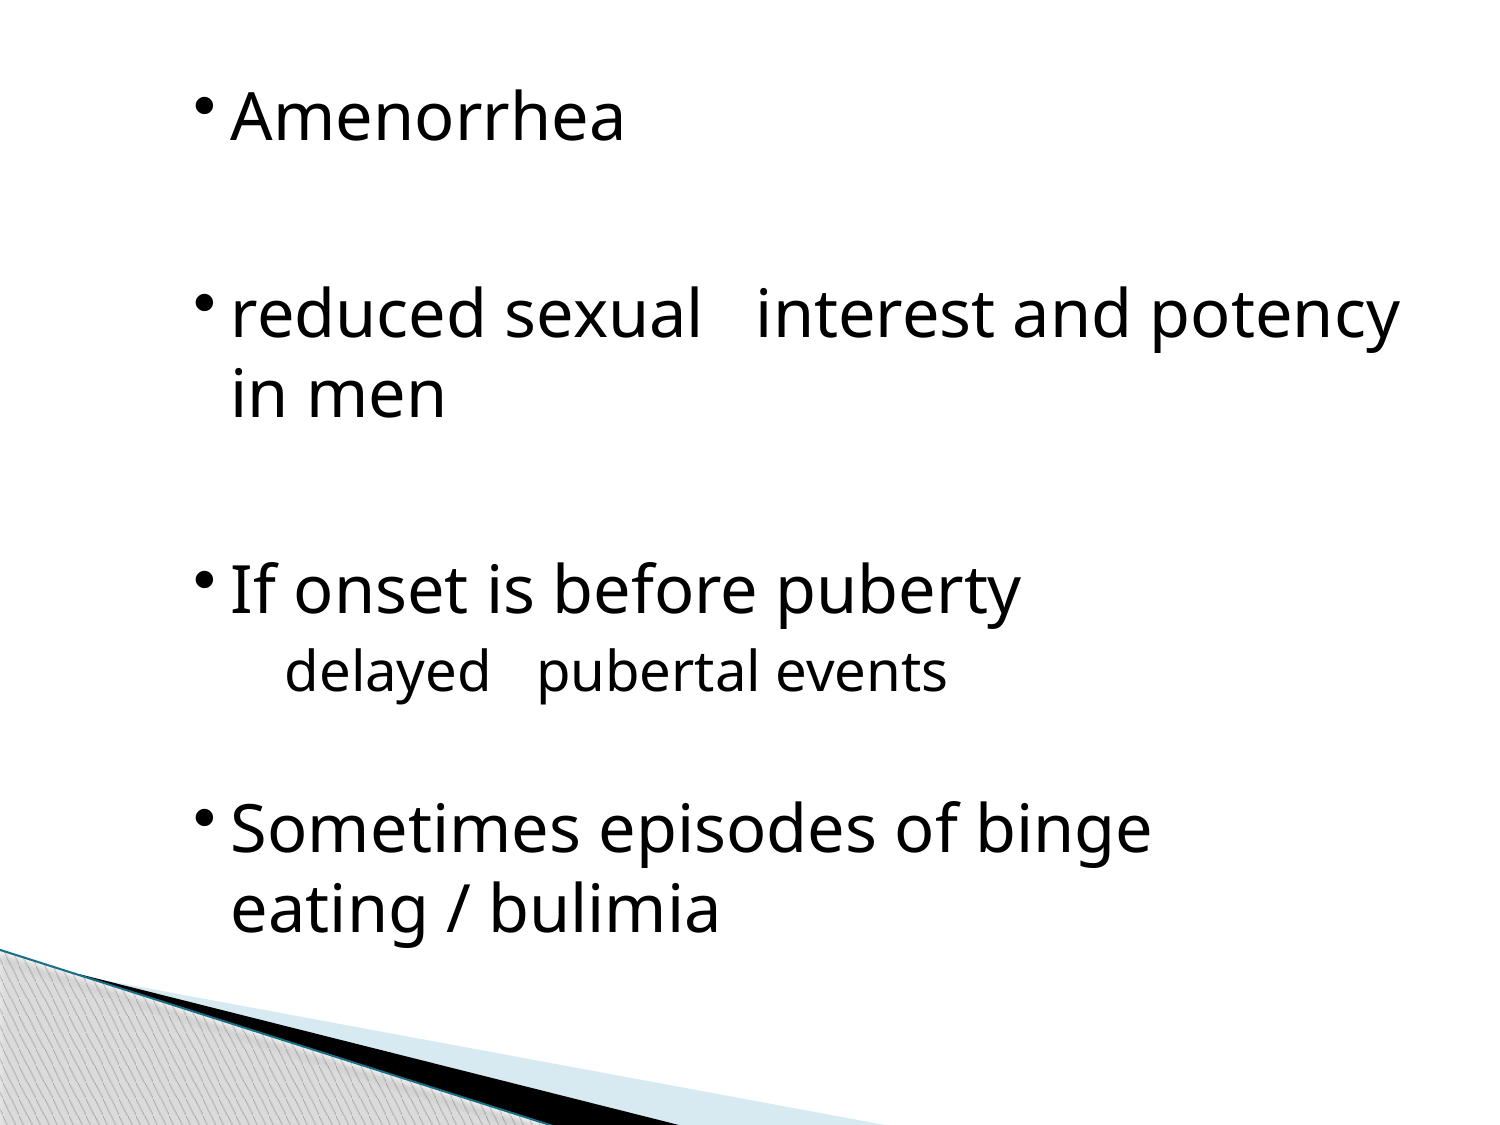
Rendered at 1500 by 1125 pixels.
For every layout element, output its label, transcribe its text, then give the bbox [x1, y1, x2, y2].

list Amenorrhea reduced sexual interest and potency in men If onset is before puberty delayed pubertal events Sometimes episodes of binge eating / bulimia [75, 66, 1425, 1006]
